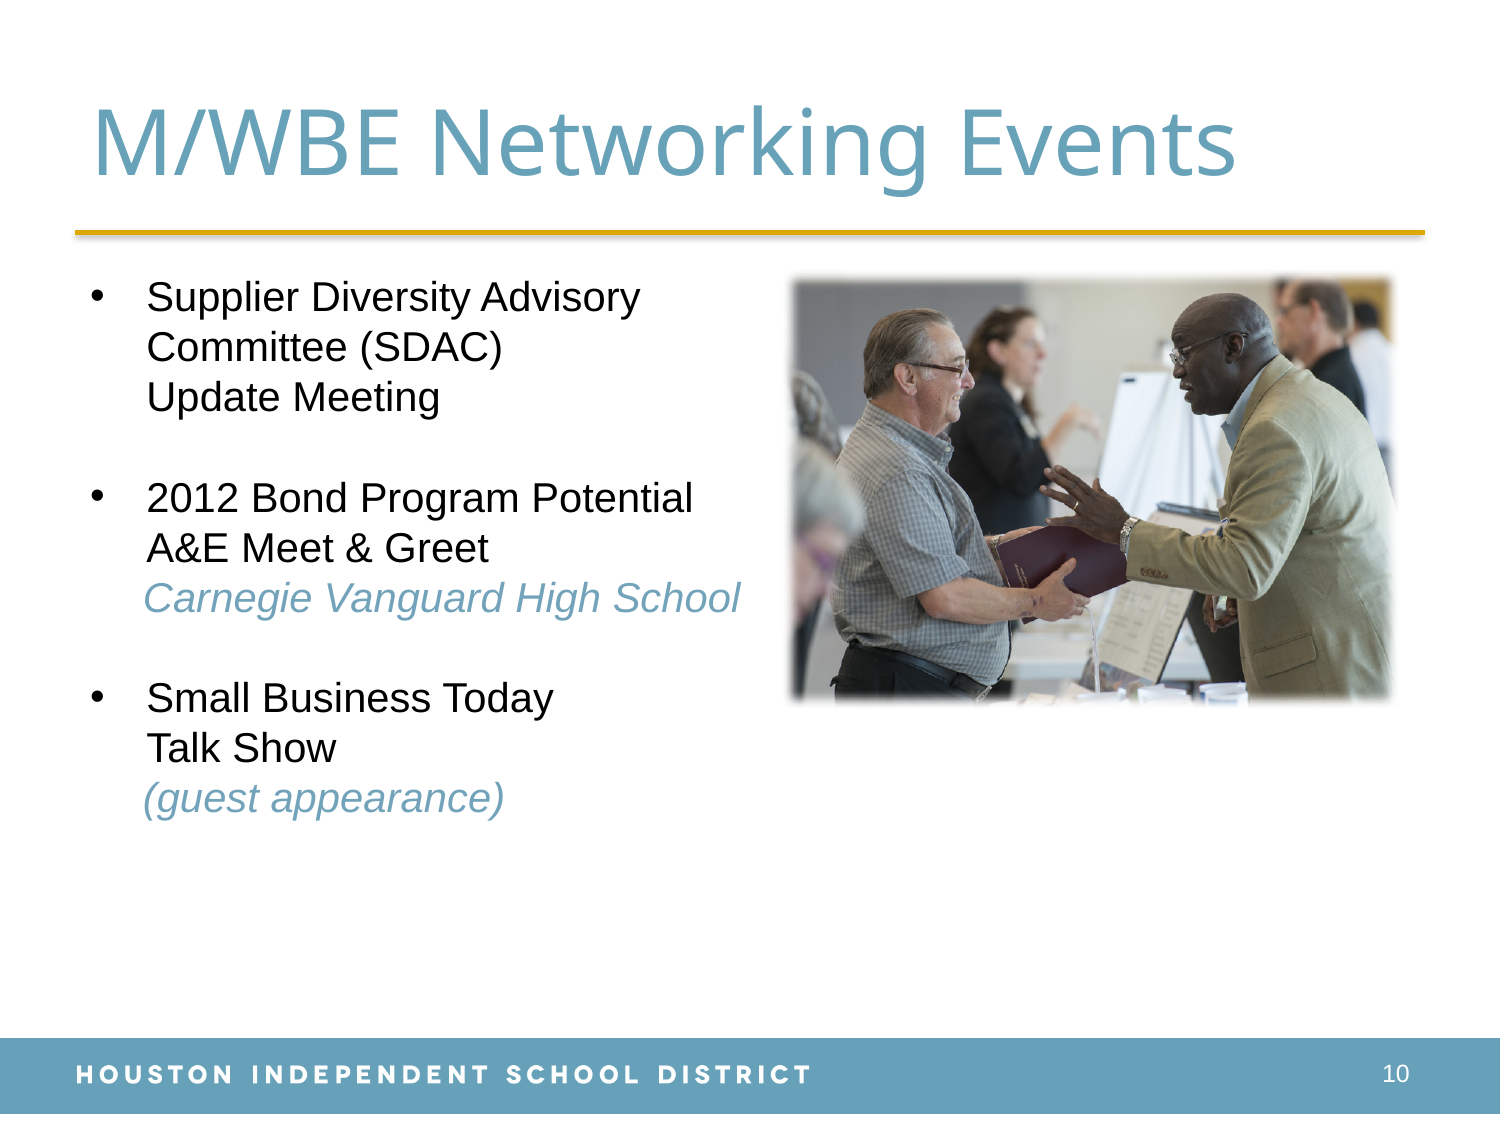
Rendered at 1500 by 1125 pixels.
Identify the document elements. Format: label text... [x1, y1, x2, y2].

picture [0, 1038, 1500, 1114]
list Supplier Diversity Advisory Committee (SDAC) Update Meeting 2012 Bond Program Potential A&E Meet & Greet Carnegie Vanguard High School Small Business Today Talk Show (guest appearance) [75, 262, 1425, 1005]
title M/WBE Networking Events [75, 45, 1425, 233]
slide_number 10 [1074, 1042, 1425, 1103]
picture [782, 268, 1400, 710]
